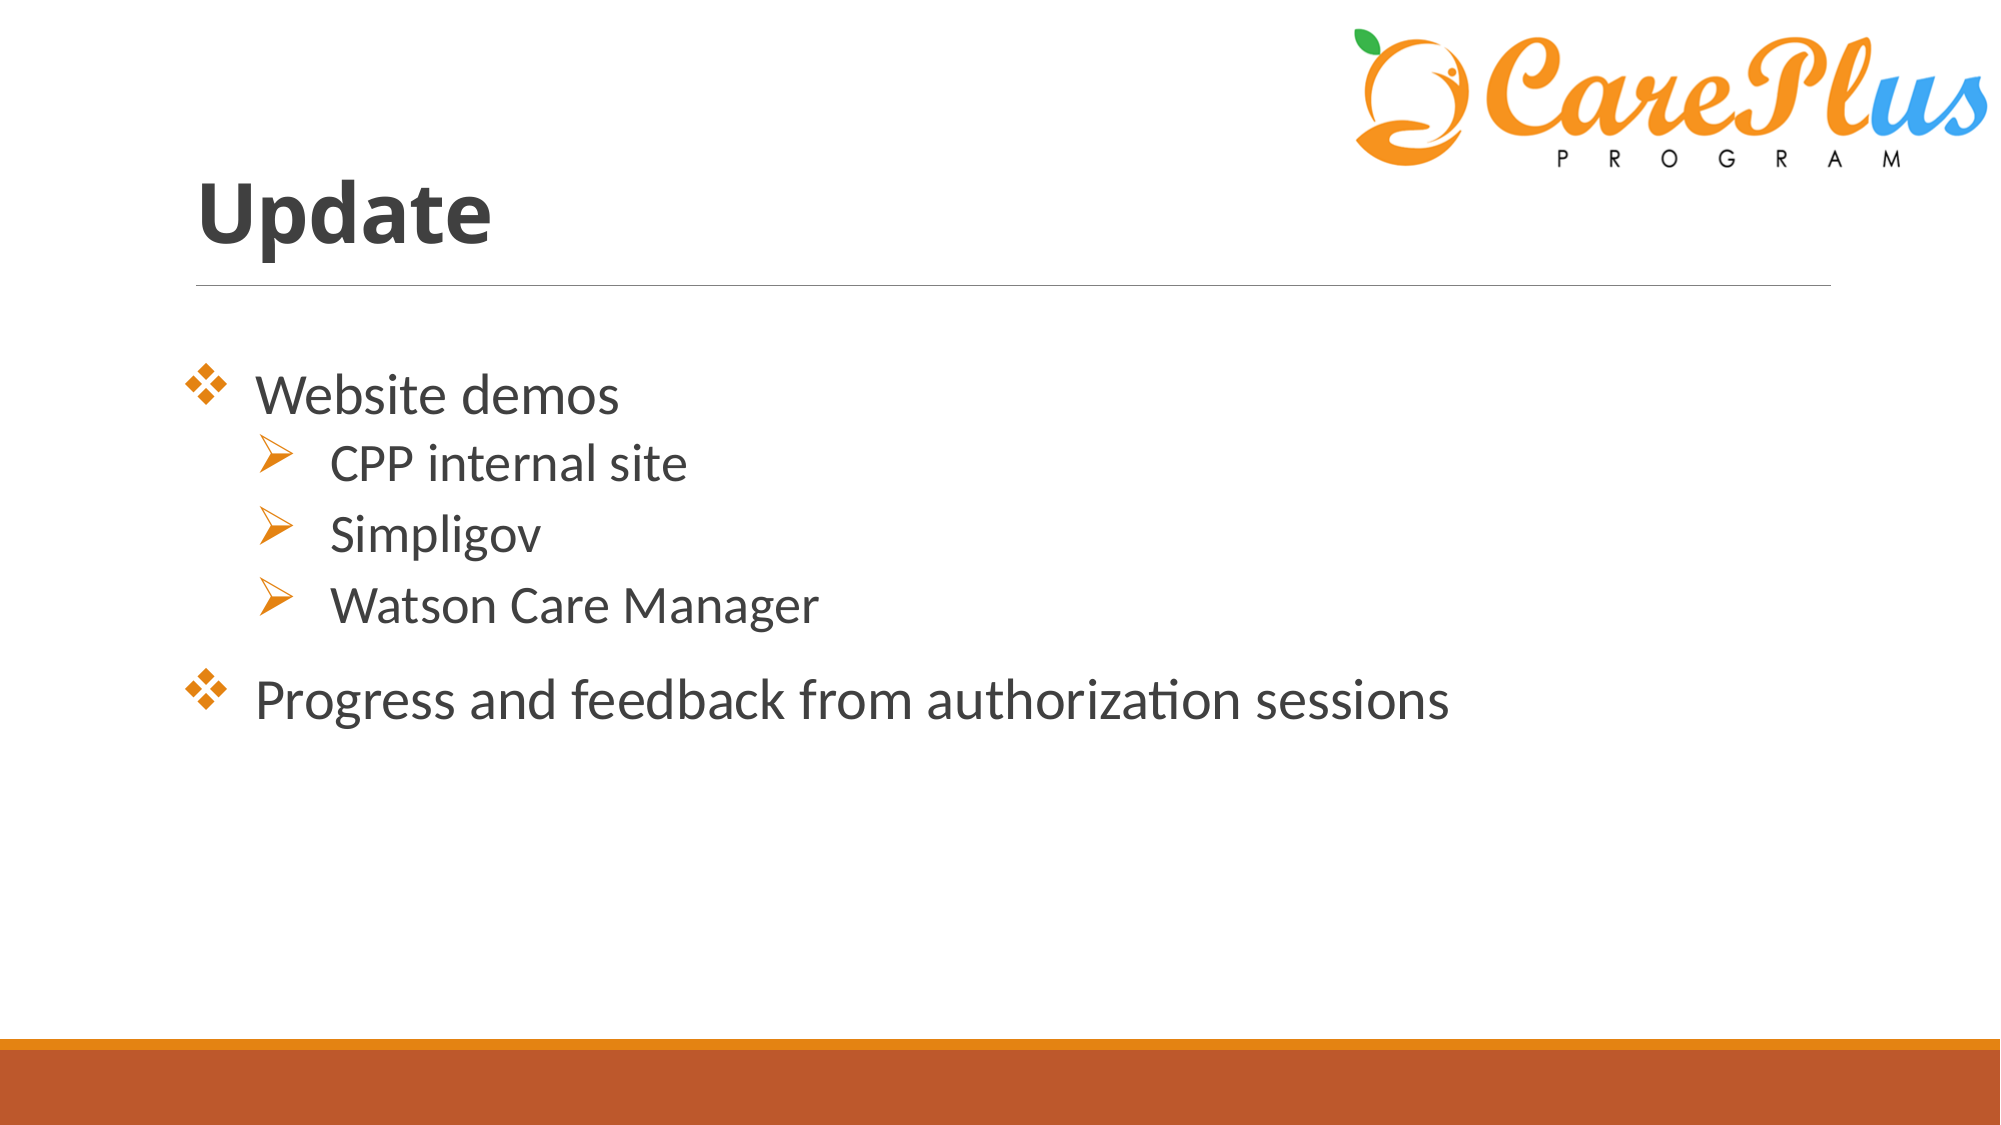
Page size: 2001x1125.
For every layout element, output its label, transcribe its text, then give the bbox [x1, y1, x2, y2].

picture [1336, 0, 2000, 190]
title Update [180, 141, 1830, 268]
list Website demos CPP internal site Simpligov Watson Care Manager Progress and feedback from authorization sessions [180, 356, 1830, 1045]
